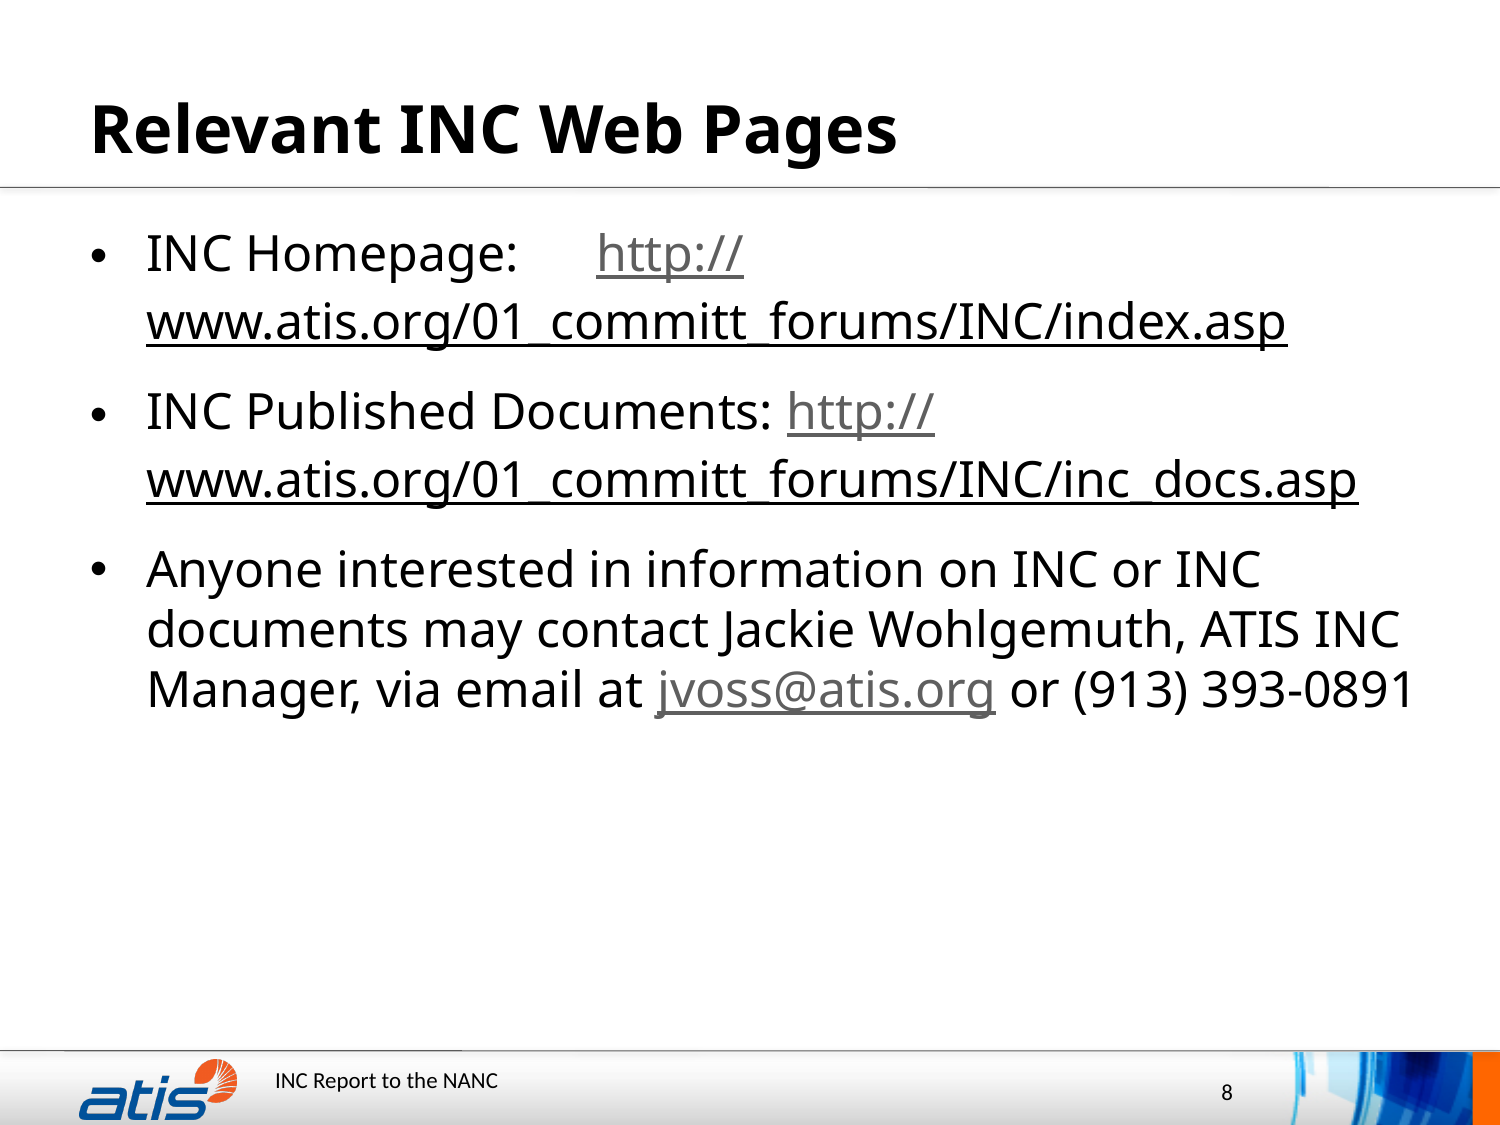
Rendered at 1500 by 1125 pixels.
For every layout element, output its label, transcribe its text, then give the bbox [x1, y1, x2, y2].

title Relevant INC Web Pages [75, 21, 1425, 175]
list INC Homepage: http://www.atis.org/01_committ_forums/INC/index.asp INC Published Documents: http://www.atis.org/01_committ_forums/INC/inc_docs.asp Anyone interested in information on INC or INC documents may contact Jackie Wohlgemuth, ATIS INC Manager, via email at jvoss@atis.org or (913) 393-0891 [75, 221, 1463, 999]
picture [0, 1052, 1472, 1125]
